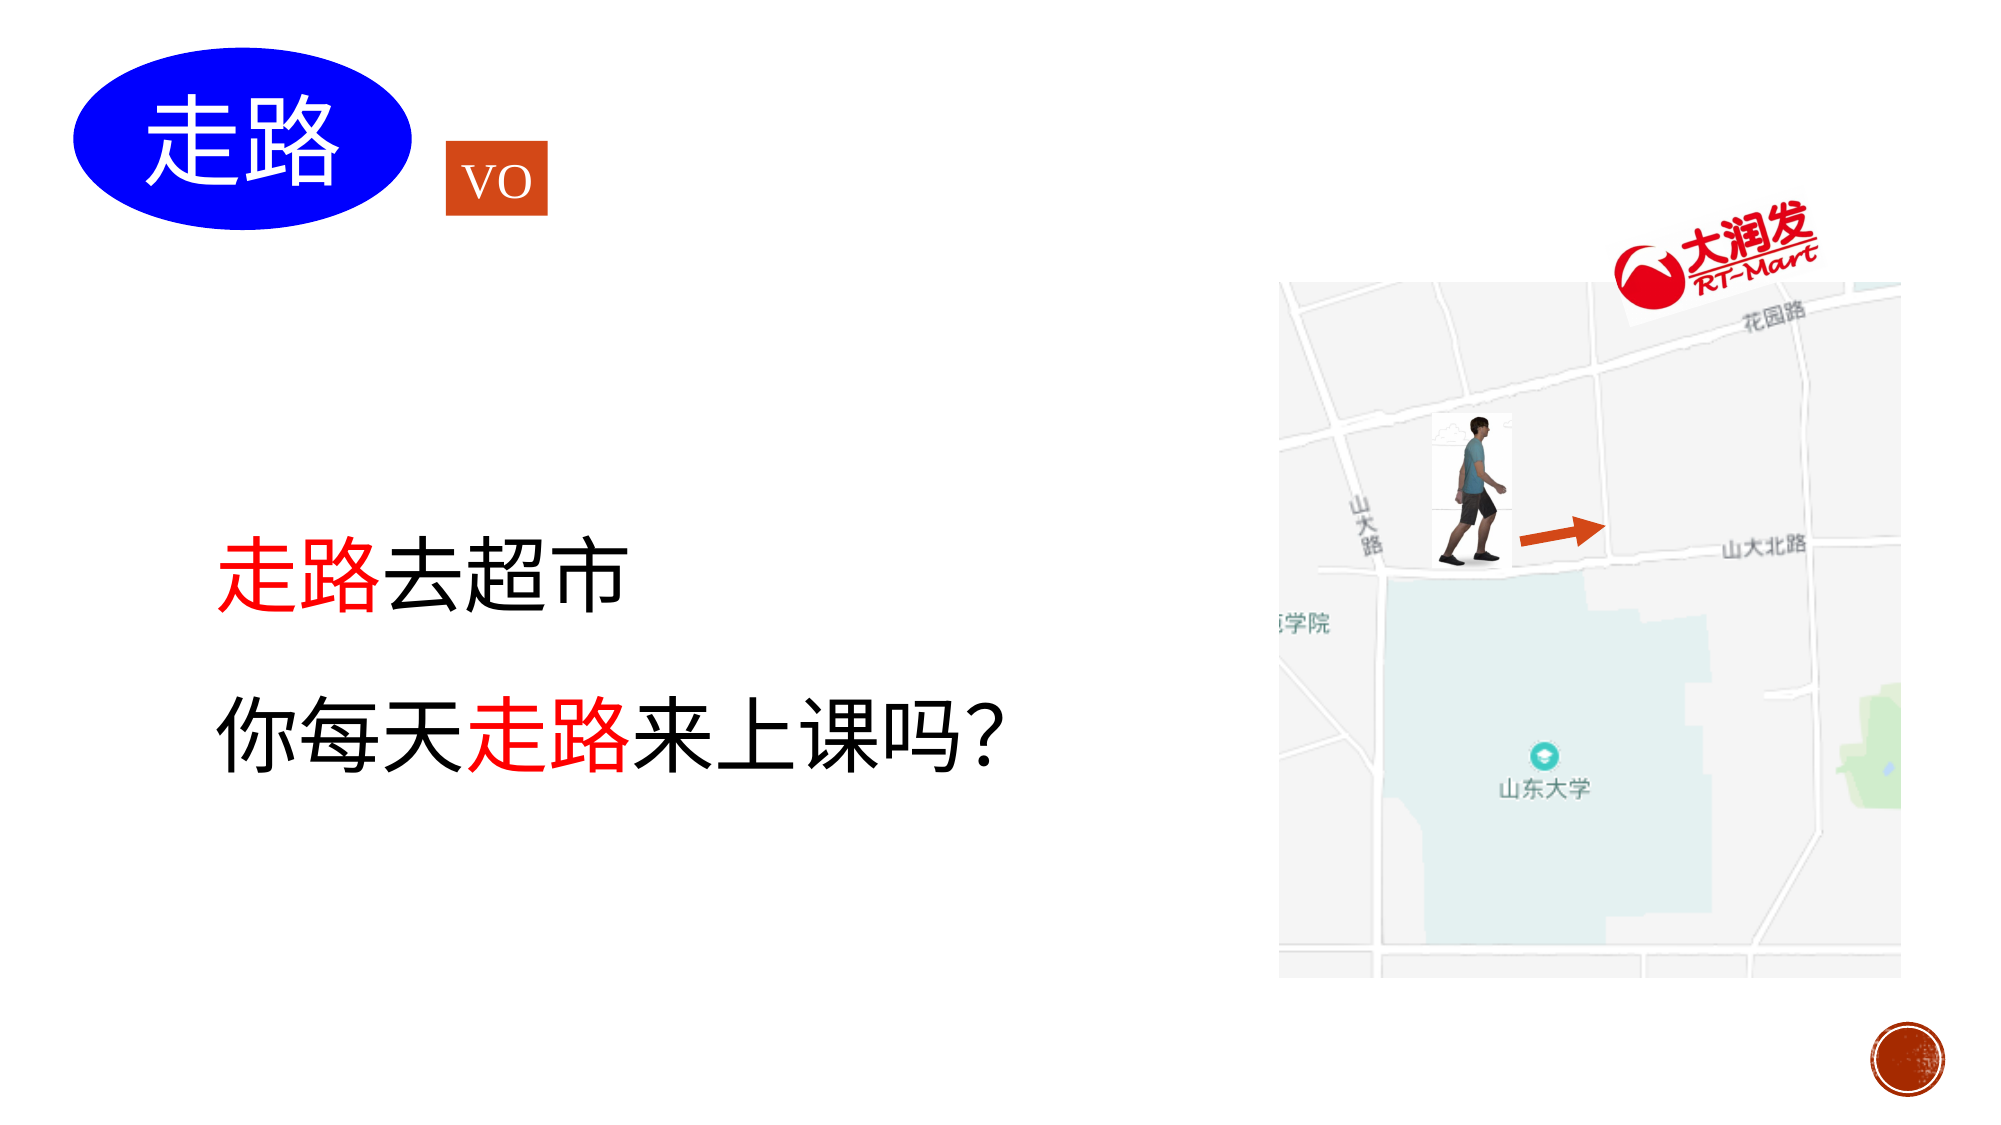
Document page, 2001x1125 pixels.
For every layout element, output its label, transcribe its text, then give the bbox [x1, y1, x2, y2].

text_box 走路 [72, 46, 413, 232]
text_box VO [445, 140, 548, 216]
text_box 走路去超市 你每天走路来上课吗？ [200, 455, 1278, 791]
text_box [1523, 529, 1604, 539]
picture [1279, 186, 1901, 978]
